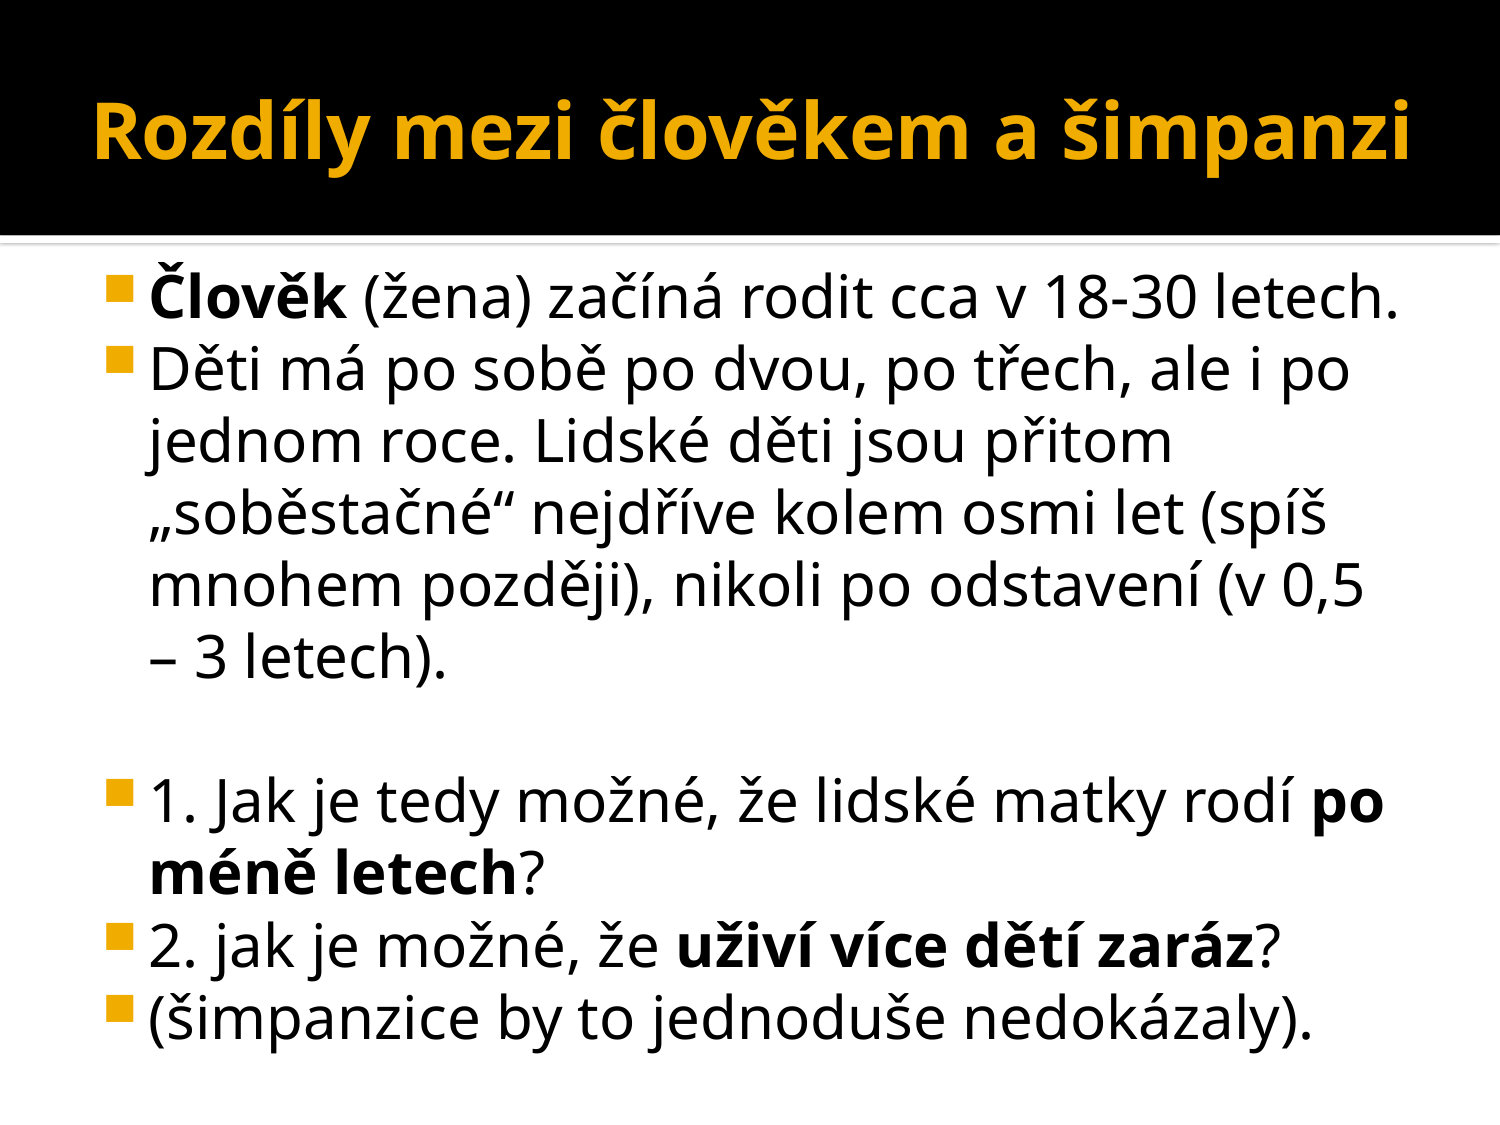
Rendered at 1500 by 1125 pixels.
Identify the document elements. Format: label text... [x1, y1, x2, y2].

list Člověk (žena) začíná rodit cca v 18-30 letech. Děti má po sobě po dvou, po třech, ale i po jednom roce. Lidské děti jsou přitom „soběstačné“ nejdříve kolem osmi let (spíš mnohem později), nikoli po odstavení (v 0,5 – 3 letech). 1. Jak je tedy možné, že lidské matky rodí po méně letech? 2. jak je možné, že uživí více dětí zaráz? (šimpanzice by to jednoduše nedokázaly). [75, 243, 1425, 1106]
title Rozdíly mezi člověkem a šimpanzi [75, 25, 1425, 231]
